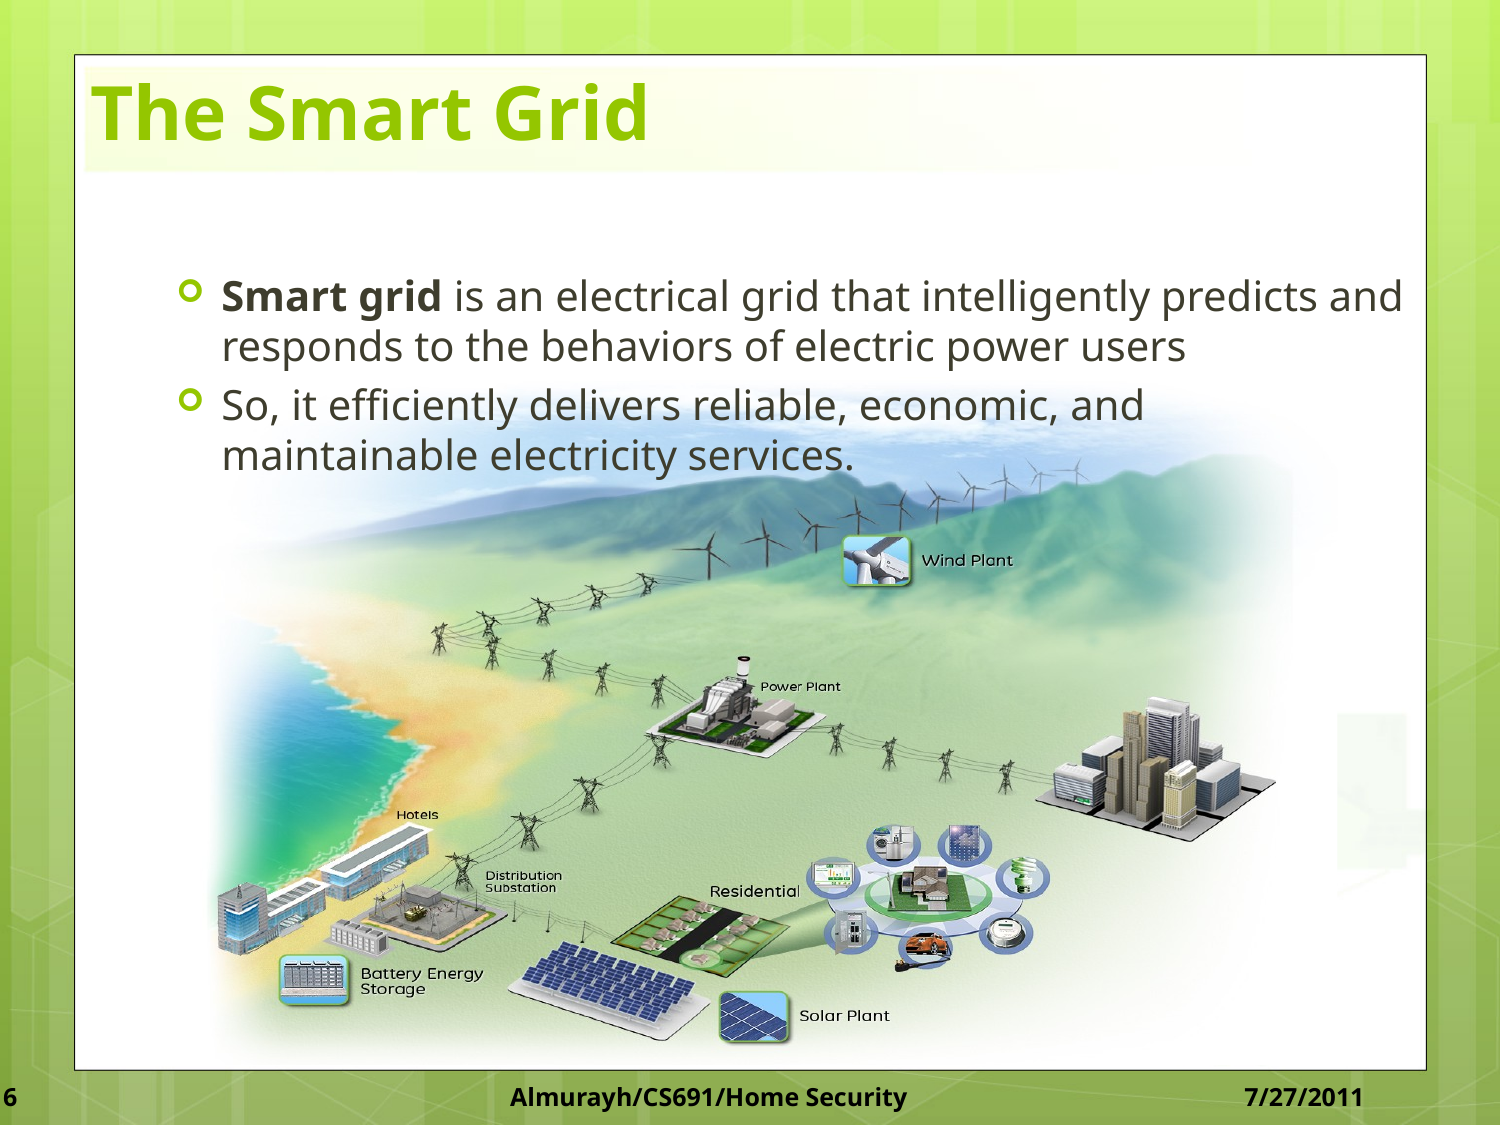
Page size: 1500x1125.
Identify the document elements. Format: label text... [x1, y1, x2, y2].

list Smart grid is an electrical grid that intelligently predicts and responds to the behaviors of electric power users So, it efficiently delivers reliable, economic, and maintainable electricity services. [150, 262, 1425, 839]
picture [0, 0, 1500, 1125]
title The Smart Grid [75, 50, 1324, 163]
text_box 6 Almurayh/CS691/Home Security 7/27/2011 [0, 1074, 1496, 1124]
